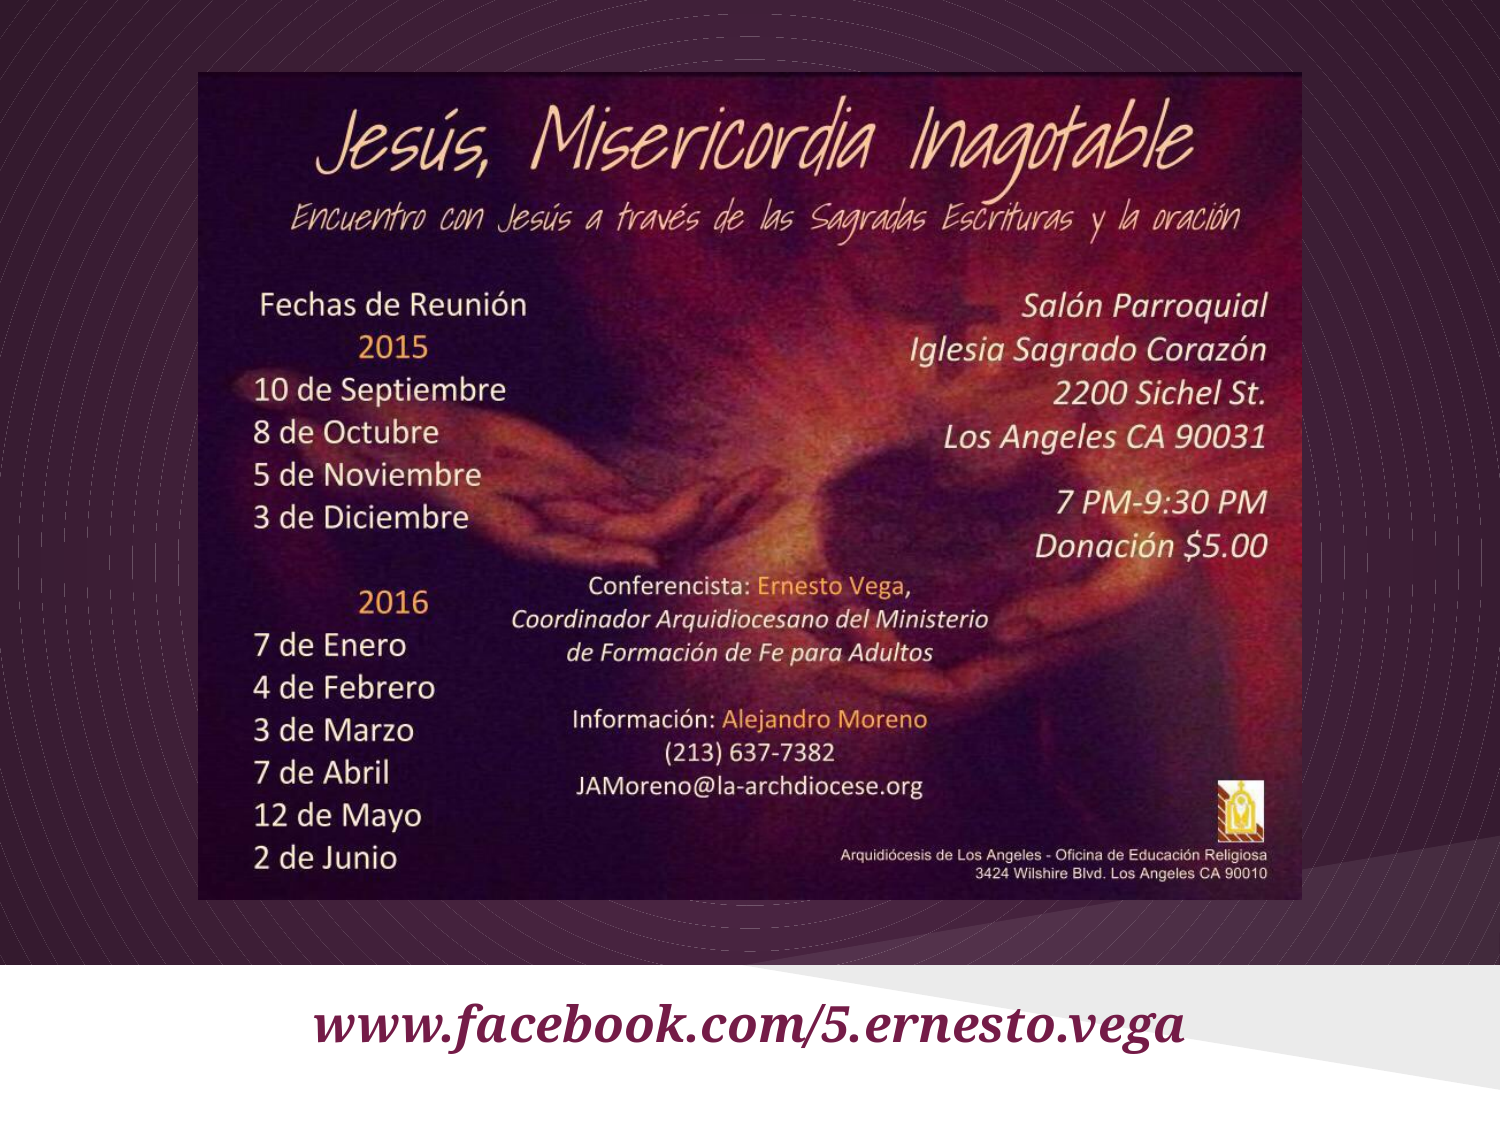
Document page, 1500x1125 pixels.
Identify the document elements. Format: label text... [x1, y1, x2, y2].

picture [198, 71, 1302, 900]
list www.facebook.com/5.ernesto.vega [75, 967, 1425, 1078]
